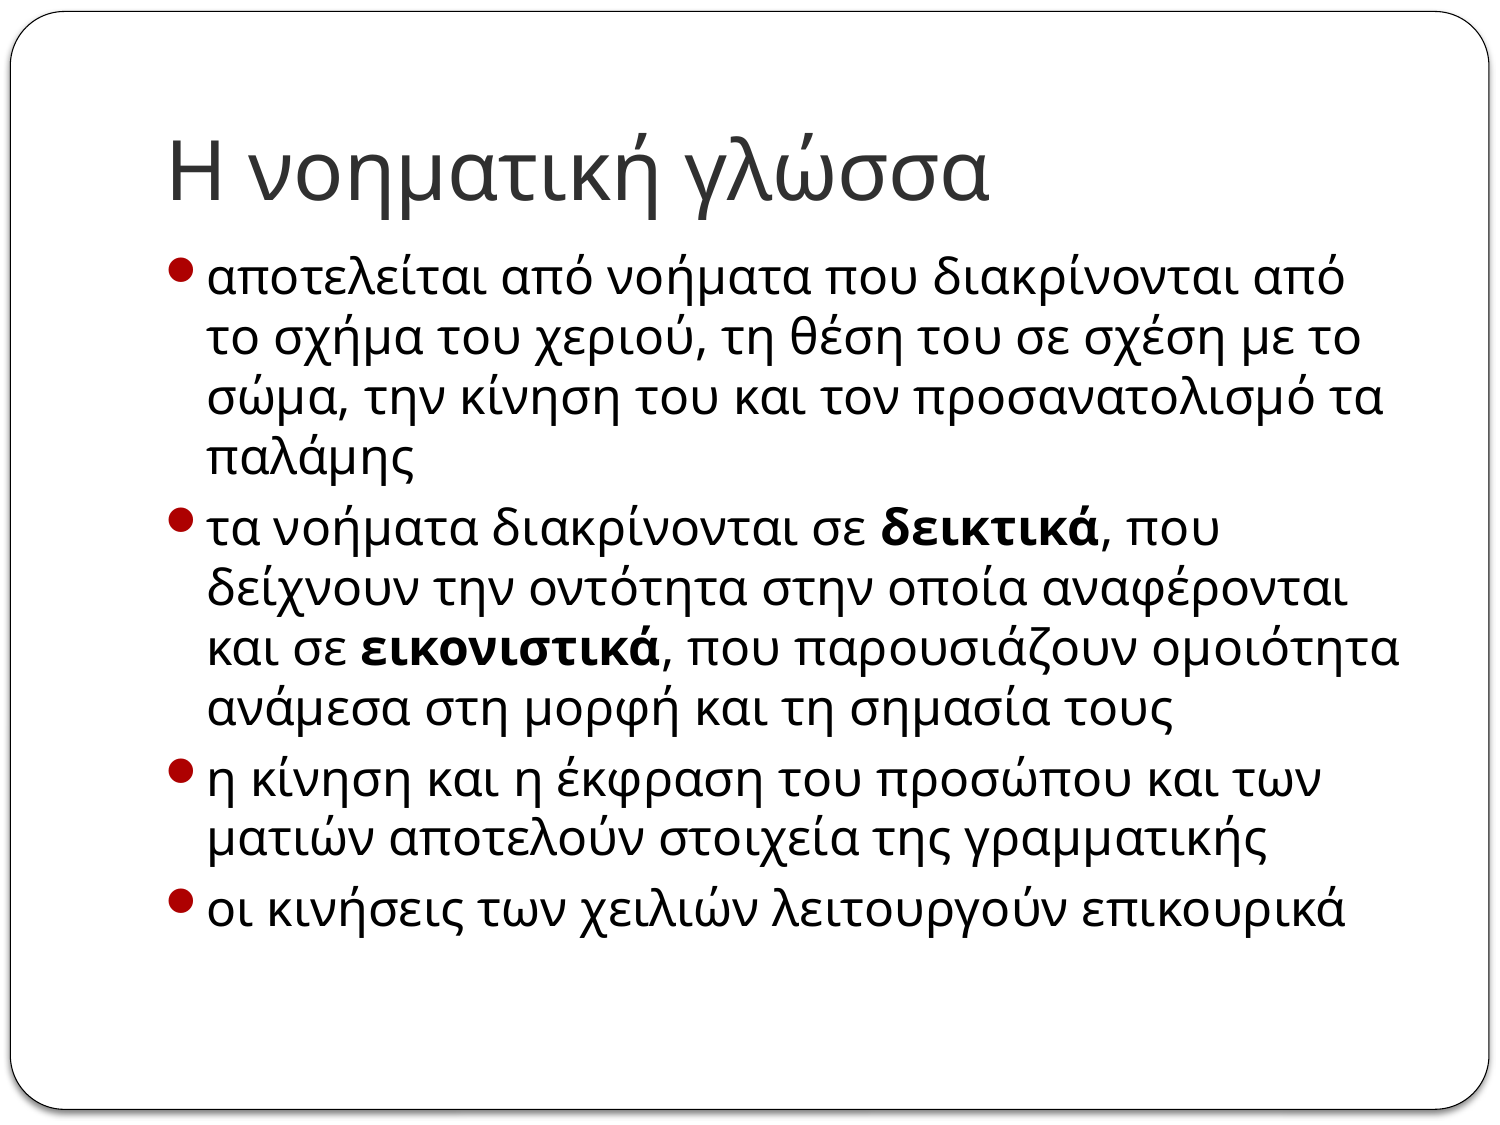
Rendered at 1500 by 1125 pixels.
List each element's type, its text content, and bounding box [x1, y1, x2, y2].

list αποτελείται από νοήματα που διακρίνονται από το σχήμα του χεριού, τη θέση του σε σχέση με το σώμα, την κίνηση του και τον προσανατολισμό τα παλάμης τα νοήματα διακρίνονται σε δεικτικά, που δείχνουν την οντότητα στην οποία αναφέρονται και σε εικονιστικά, που παρουσιάζουν ομοιότητα ανάμεσα στη μορφή και τη σημασία τους η κίνηση και η έκφραση του προσώπου και των ματιών αποτελούν στοιχεία της γραμματικής οι κινήσεις των χειλιών λειτουργούν επικουρικά [149, 237, 1426, 988]
title Η νοηματική γλώσσα [149, 44, 1426, 233]
